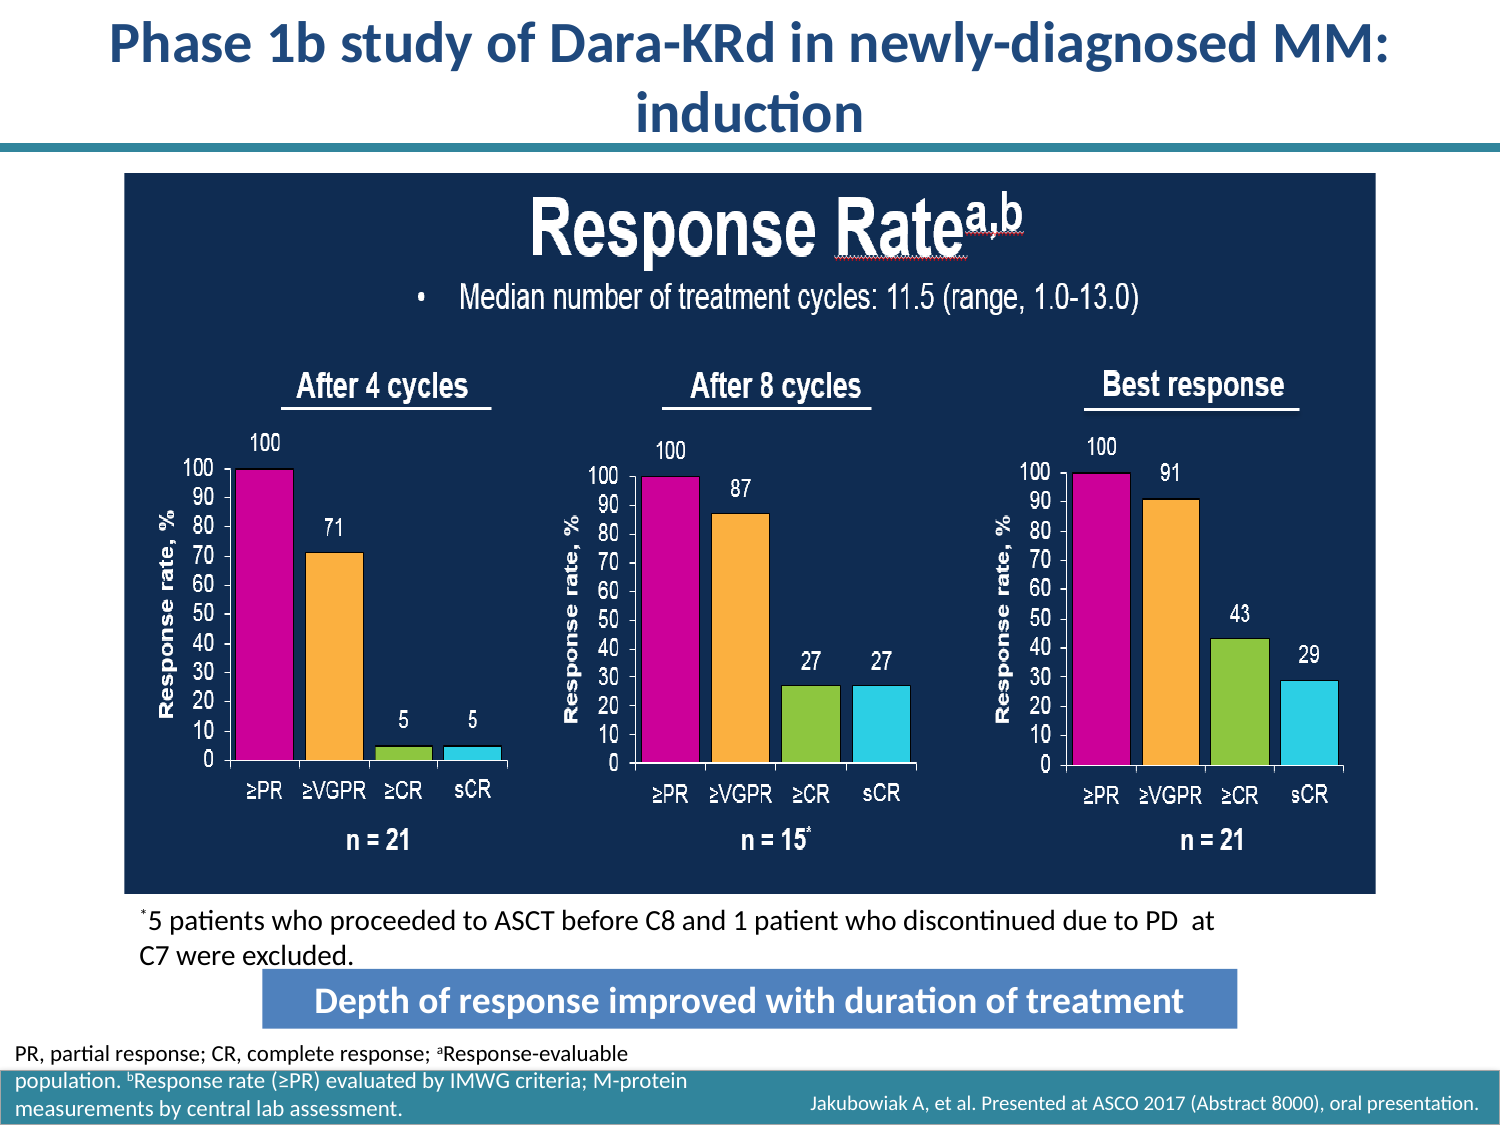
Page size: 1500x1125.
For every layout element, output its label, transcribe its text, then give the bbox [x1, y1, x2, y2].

text_box PR, partial response; CR, complete response; aResponse-evaluable population. bResponse rate (≥PR) evaluated by IMWG criteria; M-protein measurements by central lab assessment. [0, 1031, 750, 1125]
title Phase 1b study of Dara-KRd in newly-diagnosed MM: induction [0, 0, 1500, 143]
list Jakubowiak A, et al. Presented at ASCO 2017 (Abstract 8000), oral presentation. [750, 1074, 1500, 1125]
text_box *5 patients who proceeded to ASCT before C8 and 1 patient who discontinued due to PD at C7 were excluded. [124, 901, 1252, 979]
text_box Depth of response improved with duration of treatment [262, 968, 1238, 1029]
picture [124, 173, 1376, 894]
